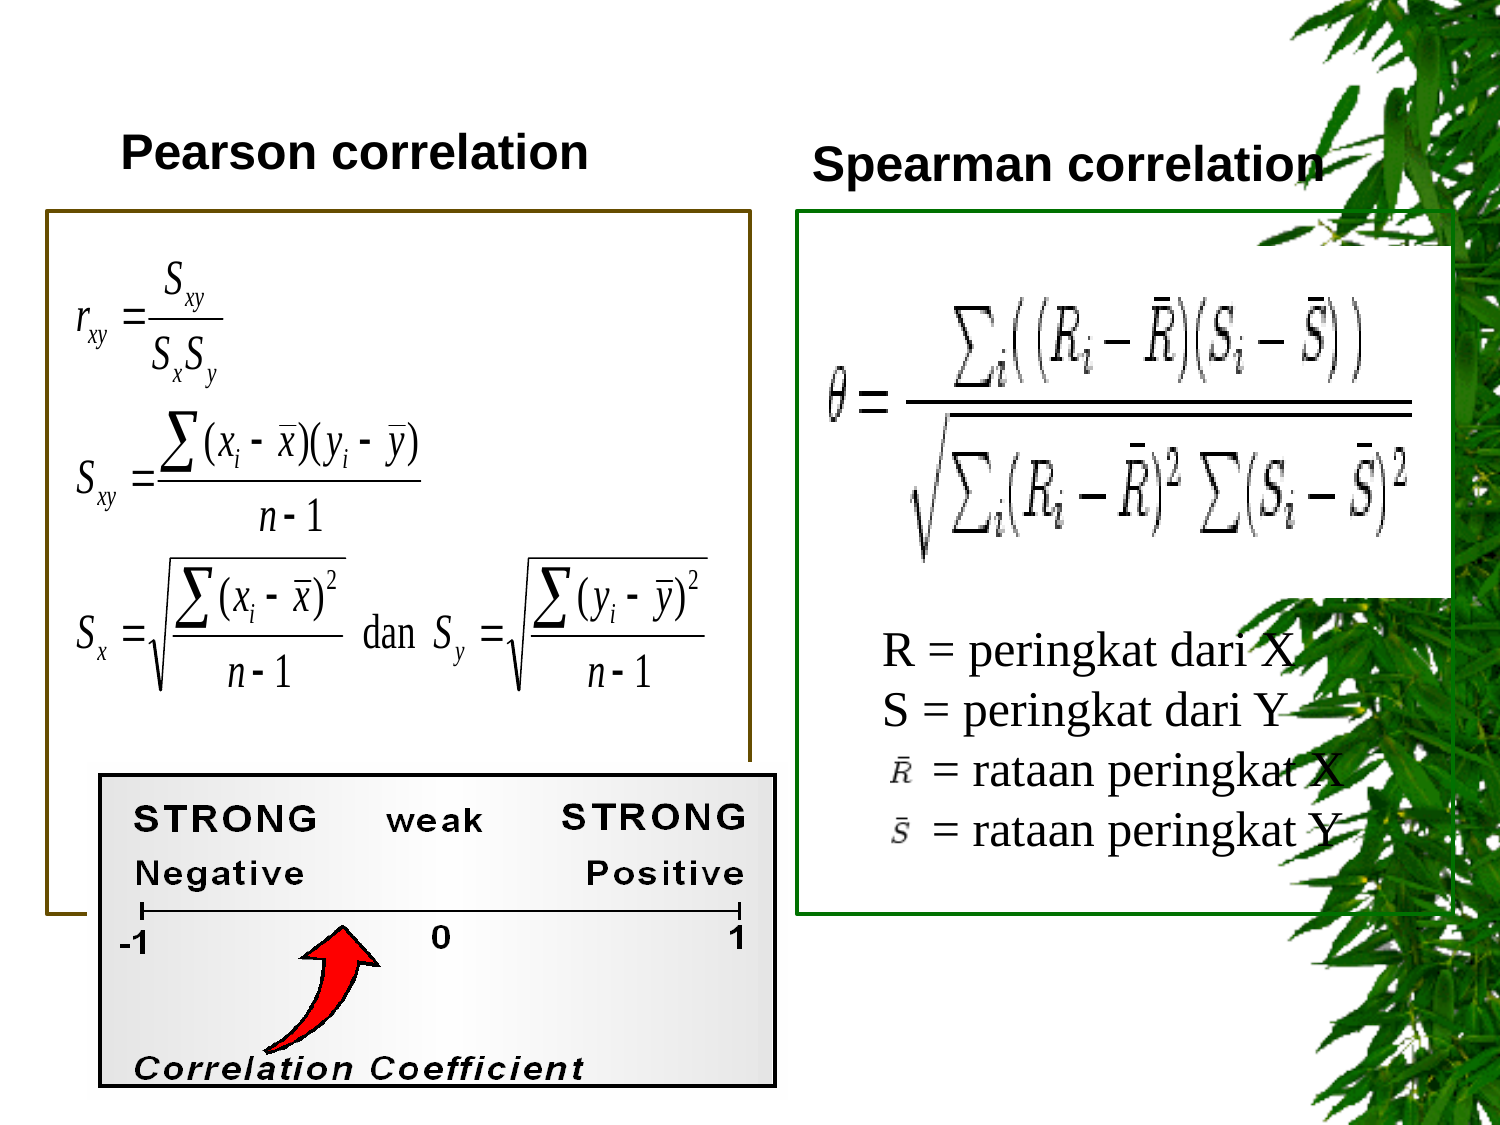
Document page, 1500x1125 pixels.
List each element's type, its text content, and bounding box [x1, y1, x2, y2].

text_box [795, 602, 1455, 916]
picture [890, 749, 918, 796]
text_box [45, 209, 752, 916]
picture [1206, 0, 1500, 1125]
list Spearman correlation [796, 93, 1461, 199]
list Pearson correlation [105, 81, 769, 188]
picture [890, 809, 916, 856]
picture [87, 762, 788, 1101]
text_box [795, 209, 1455, 247]
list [70, 245, 716, 704]
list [796, 245, 1454, 598]
